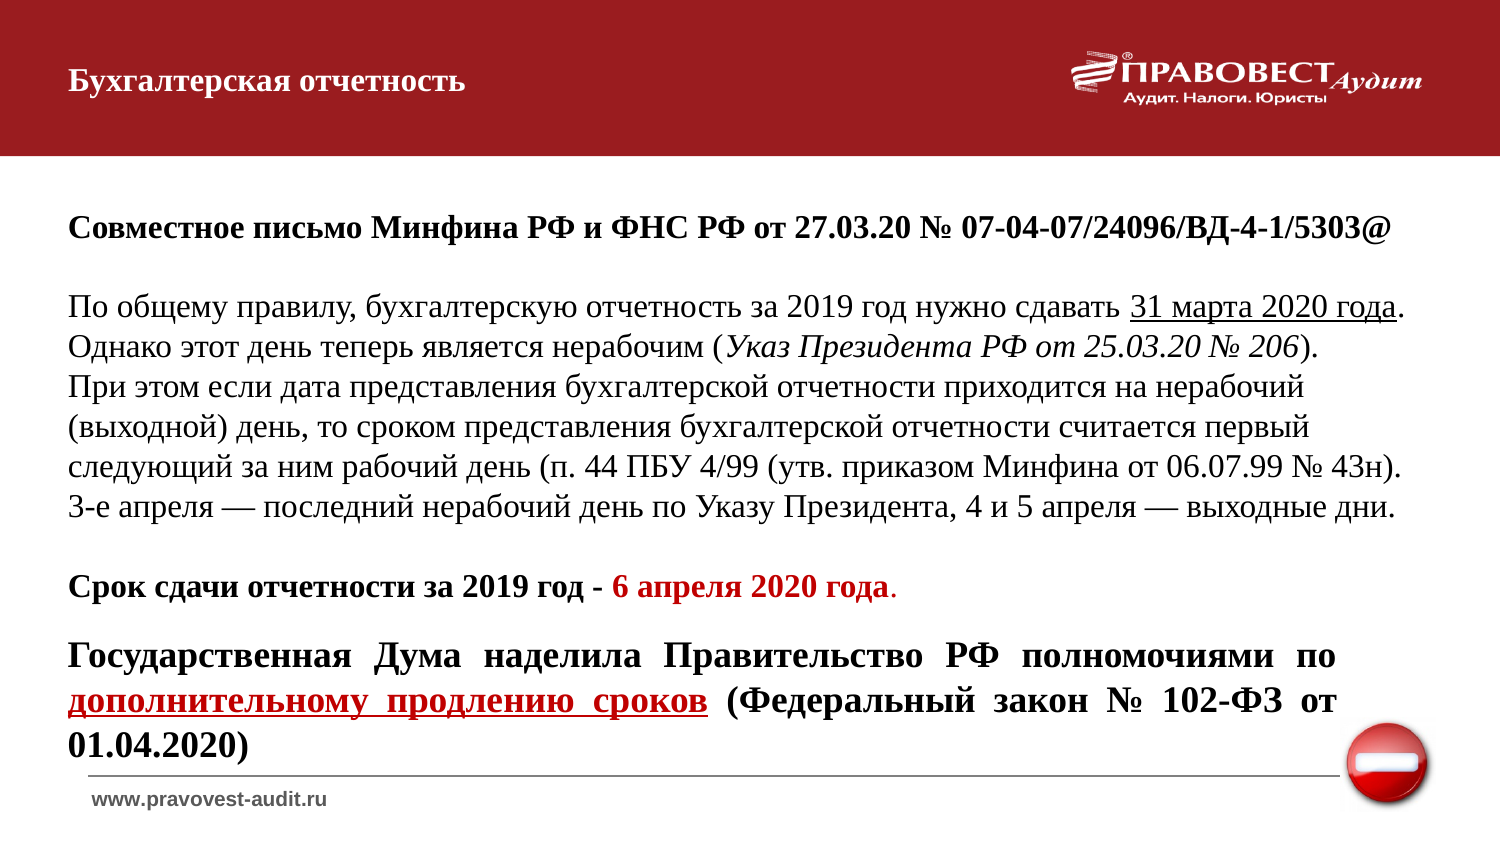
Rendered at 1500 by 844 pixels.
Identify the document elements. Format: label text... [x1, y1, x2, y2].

picture [1340, 716, 1436, 812]
title Бухгалтерская отчетность [53, 0, 1069, 157]
text_box Совместное письмо Минфина РФ и ФНС РФ от 27.03.20 № 07-04-07/24096/ВД-4-1/5303@ По общему правилу, бухгалтерскую отчетность за 2019 год нужно сдавать 31 марта 2020 года. Однако этот день теперь является нерабочим (Указ Президента РФ от 25.03.20 № 206). При этом если дата представления бухгалтерской отчетности приходится на нерабочий (выходной) день, то сроком представления бухгалтерской отчетности считается первый следующий за ним рабочий день (п. 44 ПБУ 4/99 (утв. приказом Минфина от 06.07.99 № 43н). 3-е апреля — последний нерабочий день по Указу Президента, 4 и 5 апреля — выходные дни. Срок сдачи отчетности за 2019 год - 6 апреля 2020 года. [53, 197, 1447, 652]
picture [1069, 40, 1435, 115]
text_box Государственная Дума наделила Правительство РФ полномочиями по дополнительному продлению сроков (Федеральный закон № 102-ФЗ от 01.04.2020) [53, 622, 1353, 773]
